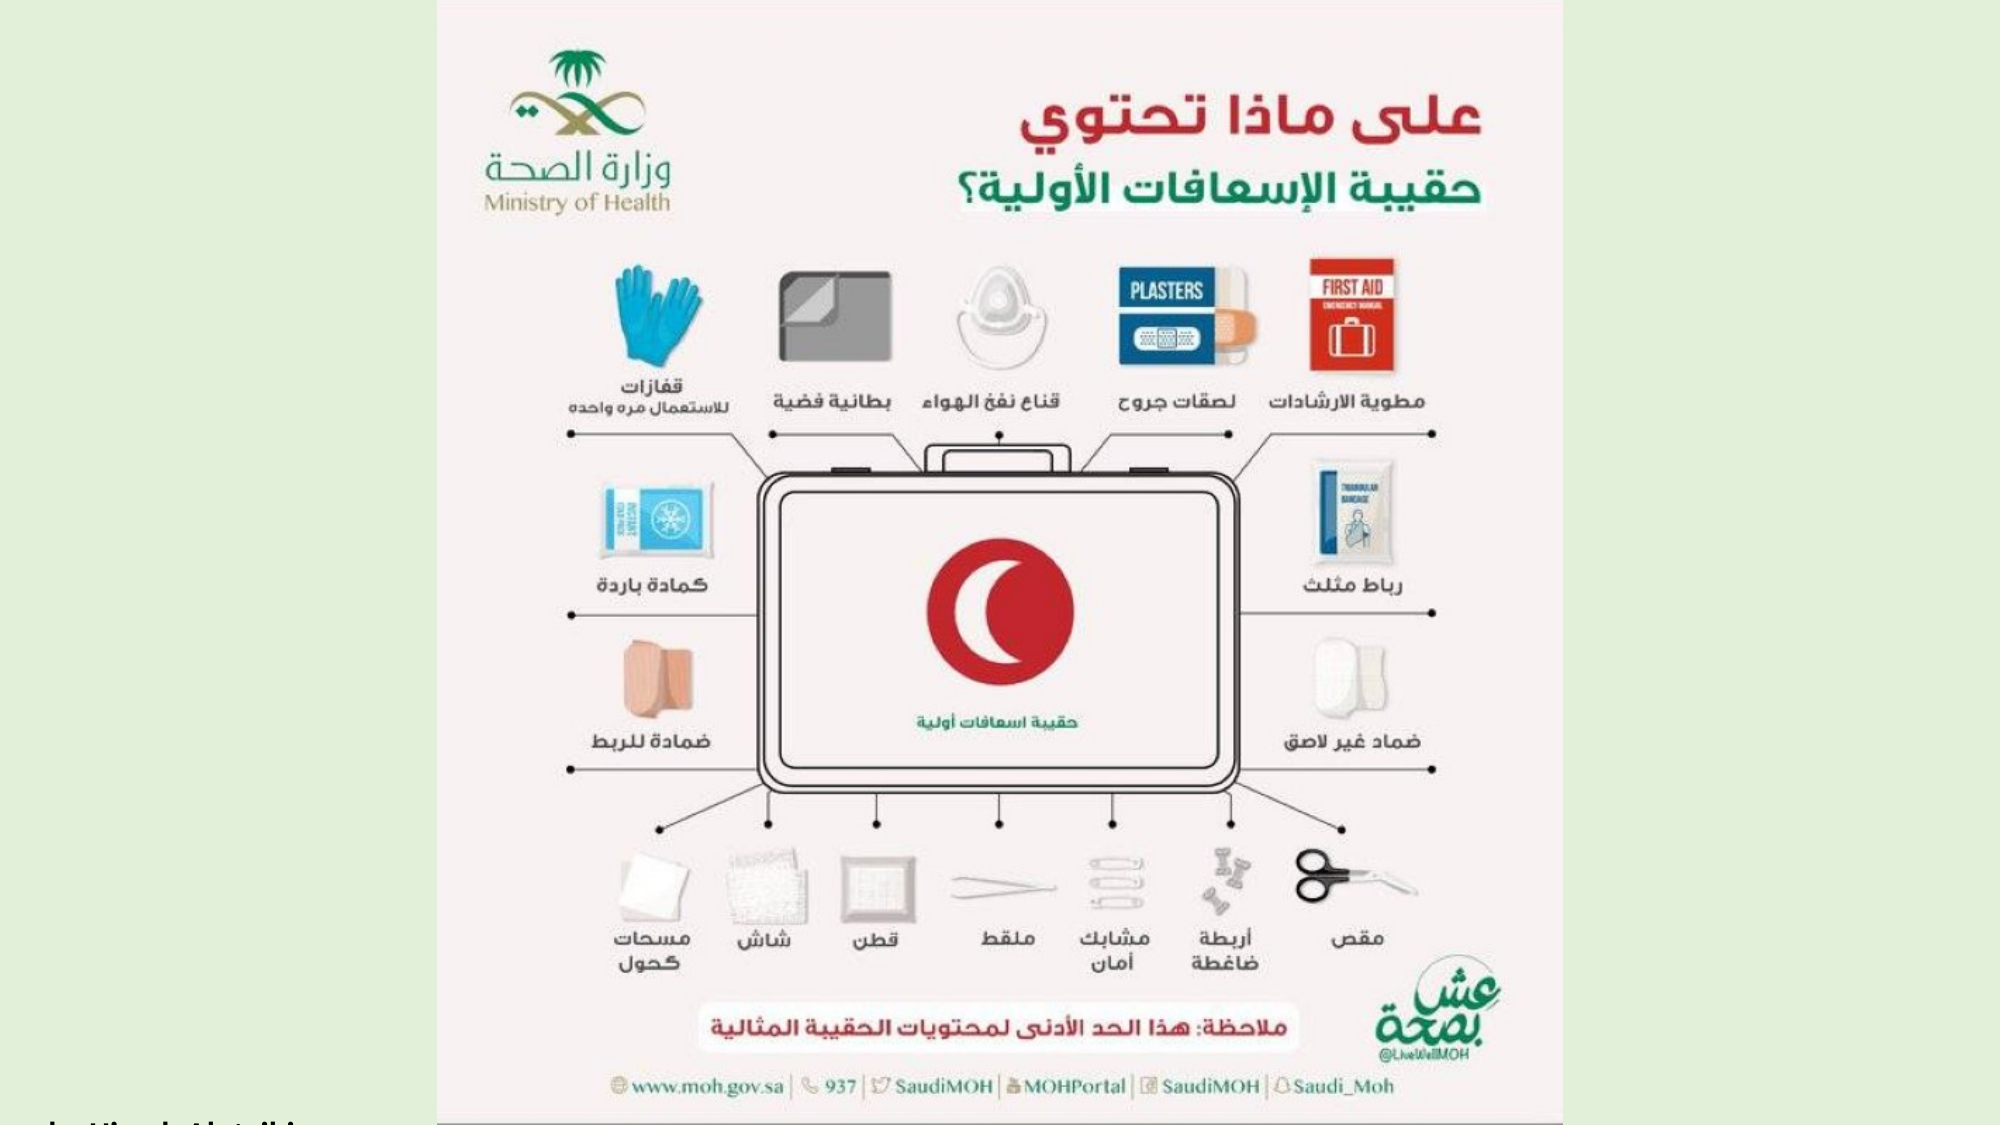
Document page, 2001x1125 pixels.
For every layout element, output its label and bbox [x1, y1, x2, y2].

picture [437, 0, 1563, 1125]
